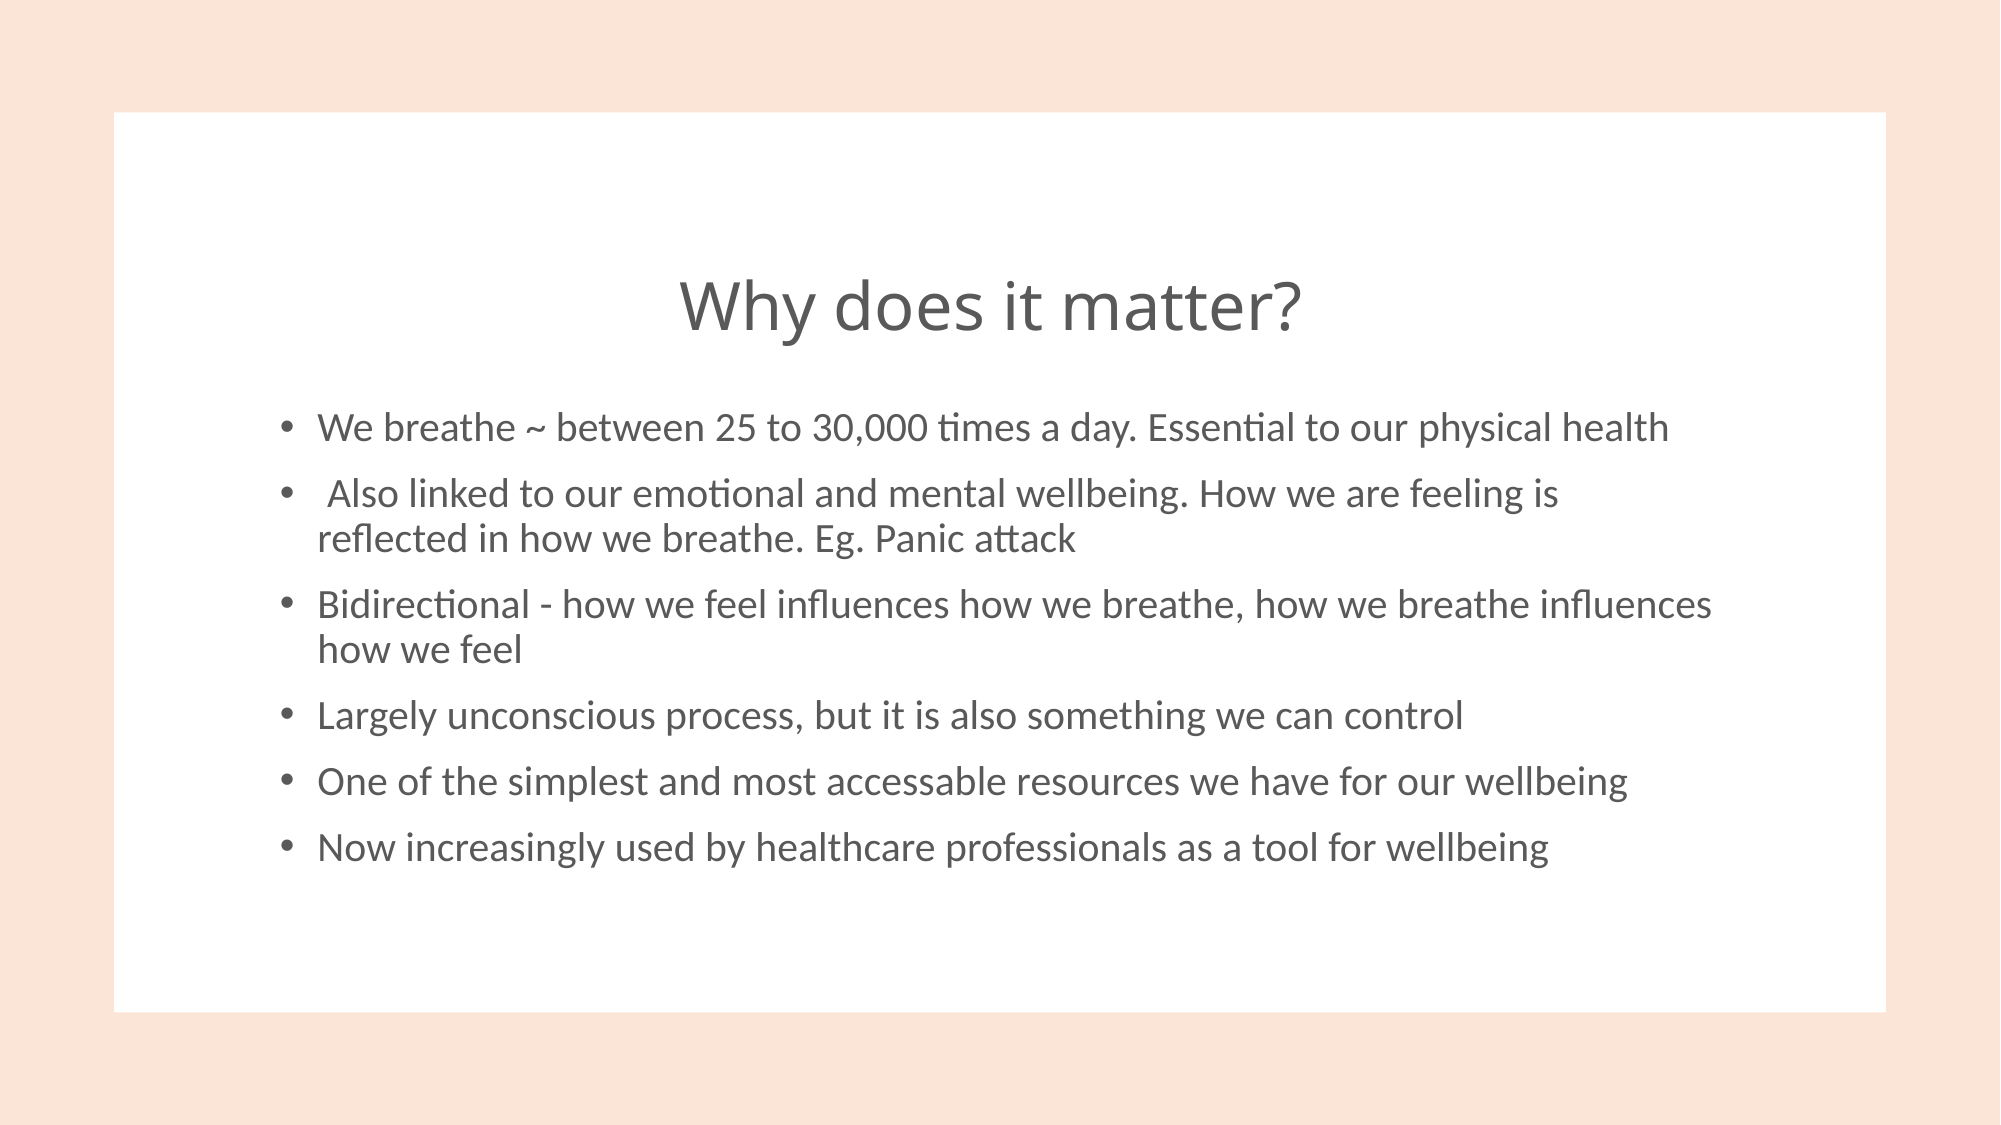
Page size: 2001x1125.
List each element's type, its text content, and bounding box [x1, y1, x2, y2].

text_box [113, 111, 1887, 1013]
title Why does it matter? [265, 206, 1735, 353]
text_box [0, 0, 2000, 1125]
list We breathe ~ between 25 to 30,000 times a day. Essential to our physical health Also linked to our emotional and mental wellbeing. How we are feeling is reflected in how we breathe. Eg. Panic attack Bidirectional - how we feel influences how we breathe, how we breathe influences how we feel Largely unconscious process, but it is also something we can control One of the simplest and most accessable resources we have for our wellbeing Now increasingly used by healthcare professionals as a tool for wellbeing [265, 398, 1735, 919]
